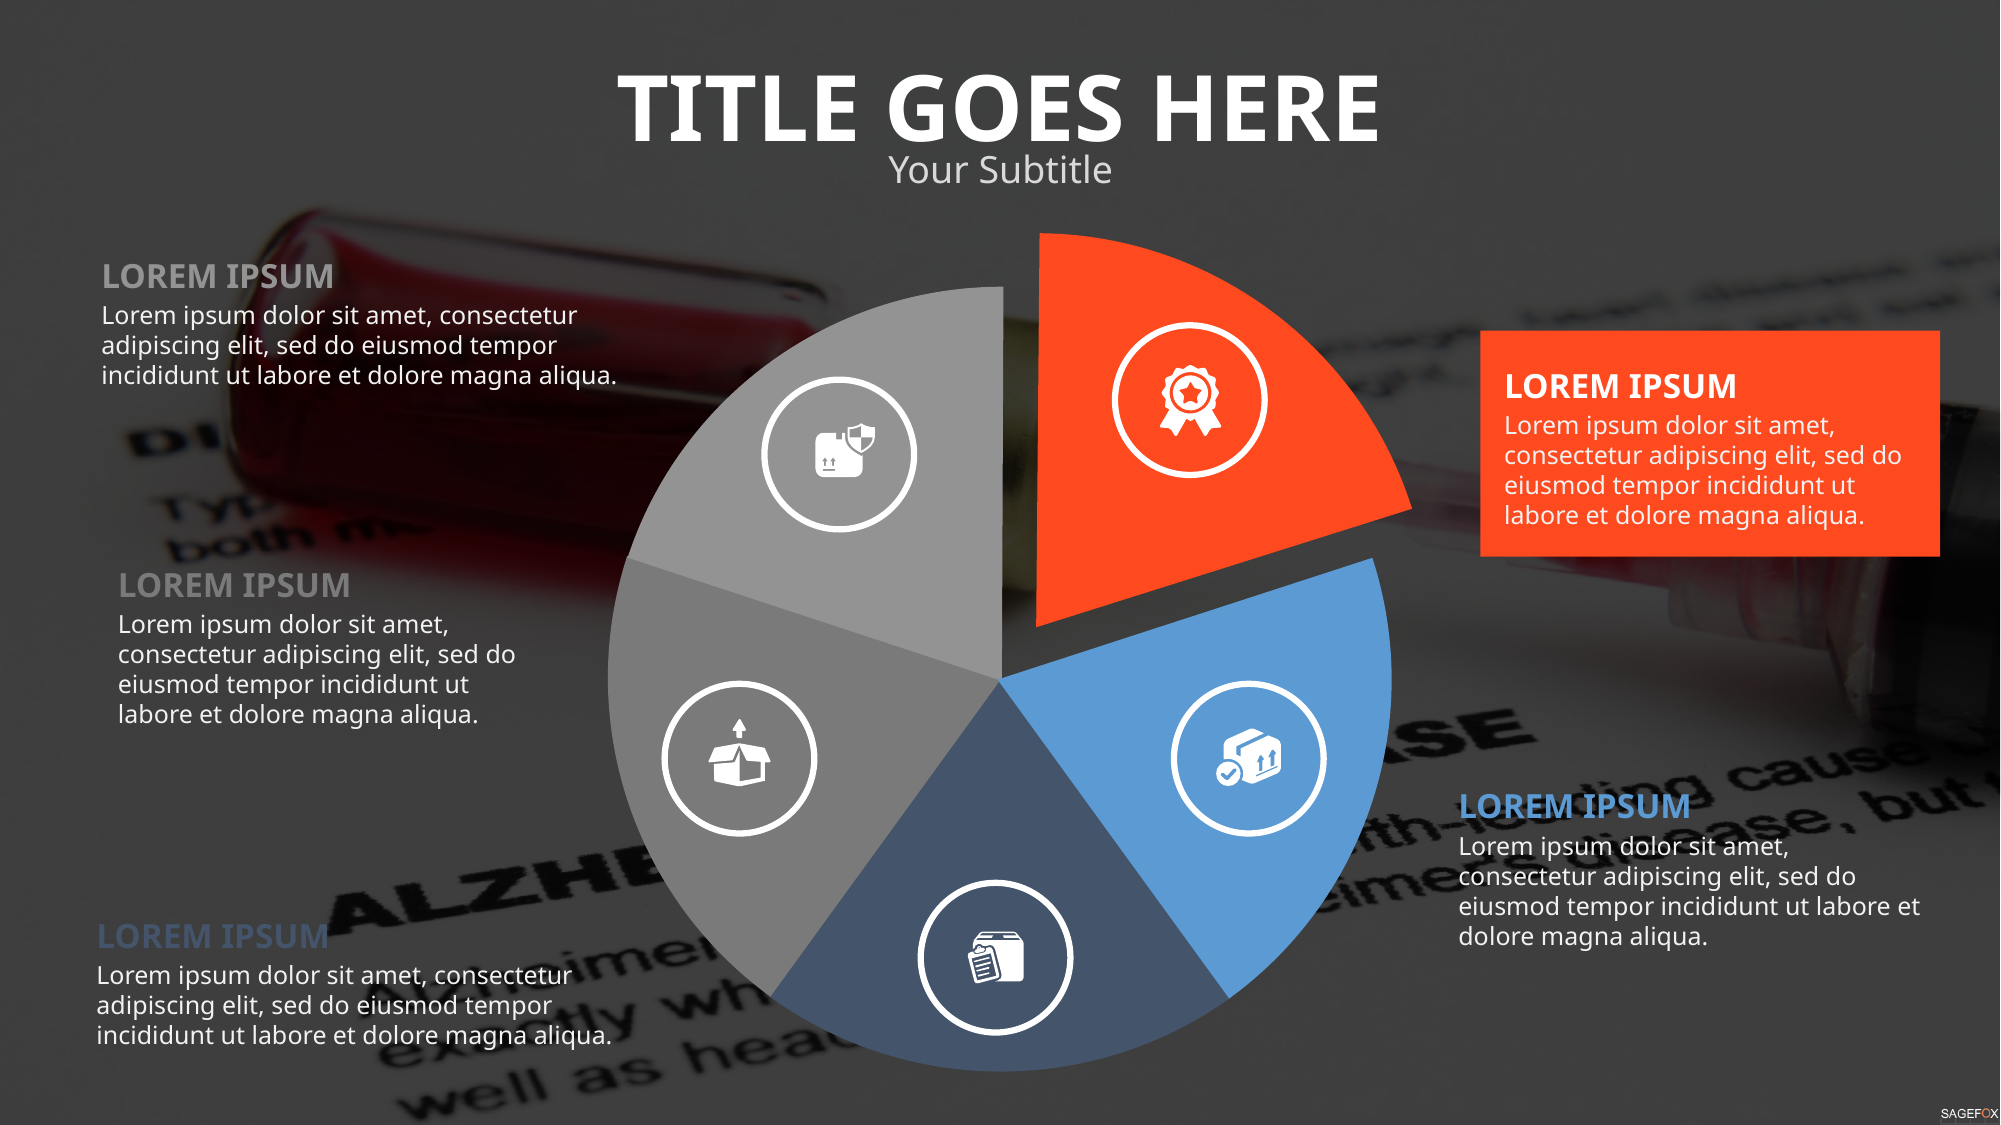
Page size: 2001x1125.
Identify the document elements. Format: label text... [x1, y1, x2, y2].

text_box [663, 682, 816, 835]
text_box [606, 554, 999, 999]
text_box [995, 556, 1393, 1000]
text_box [1159, 364, 1222, 437]
text_box LOREM IPSUM Lorem ipsum dolor sit amet, consectetur adipiscing elit, sed do eiusmod tempor incididunt ut labore et dolore magna aliqua. [86, 247, 662, 397]
text_box [1113, 324, 1266, 477]
text_box [1479, 330, 1941, 558]
text_box [919, 881, 1072, 1034]
text_box LOREM IPSUM Lorem ipsum dolor sit amet, consectetur adipiscing elit, sed do eiusmod tempor incididunt ut labore et dolore magna aliqua. [1489, 357, 1943, 537]
text_box LOREM IPSUM Lorem ipsum dolor sit amet, consectetur adipiscing elit, sed do eiusmod tempor incididunt ut labore et dolore magna aliqua. [1443, 778, 1941, 958]
text_box [967, 931, 1024, 984]
text_box [1223, 728, 1281, 784]
text_box [1172, 682, 1325, 835]
text_box [771, 685, 1230, 1073]
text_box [548, 42, 1452, 199]
text_box [1216, 761, 1241, 787]
text_box [626, 285, 1005, 681]
text_box [1035, 232, 1414, 629]
text_box [732, 718, 746, 739]
text_box LOREM IPSUM Lorem ipsum dolor sit amet, consectetur adipiscing elit, sed do eiusmod tempor incididunt ut labore et dolore magna aliqua. [81, 907, 657, 1058]
text_box [763, 378, 916, 531]
picture [0, 0, 2001, 1125]
text_box LOREM IPSUM Lorem ipsum dolor sit amet, consectetur adipiscing elit, sed do eiusmod tempor incididunt ut labore et dolore magna aliqua. [103, 556, 562, 737]
text_box [708, 743, 771, 787]
text_box [815, 423, 875, 478]
